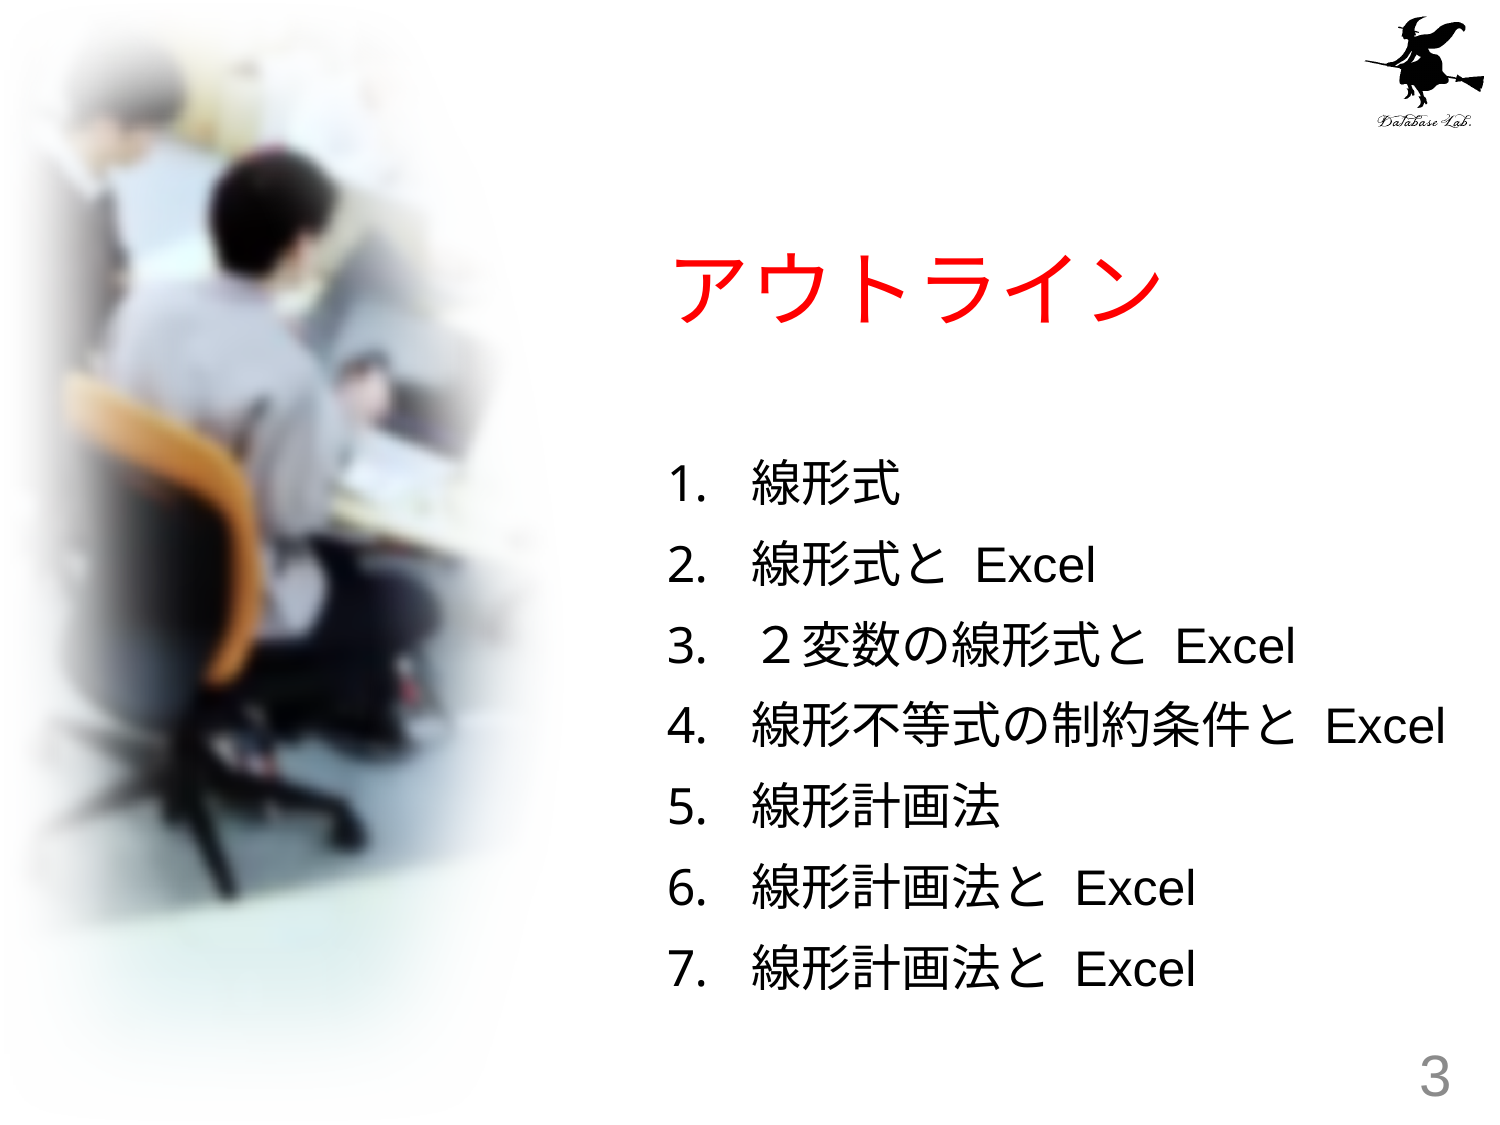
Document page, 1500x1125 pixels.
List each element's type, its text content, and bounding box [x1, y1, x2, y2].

list 線形式 線形式と Excel ２変数の線形式と Excel 線形不等式の制約条件と Excel 線形計画法 線形計画法と Excel 線形計画法と Excel [651, 443, 1470, 1016]
picture [0, 0, 573, 1125]
picture [1362, 14, 1486, 130]
slide_number 3 [1129, 1042, 1467, 1103]
title アウトライン [651, 53, 1421, 347]
